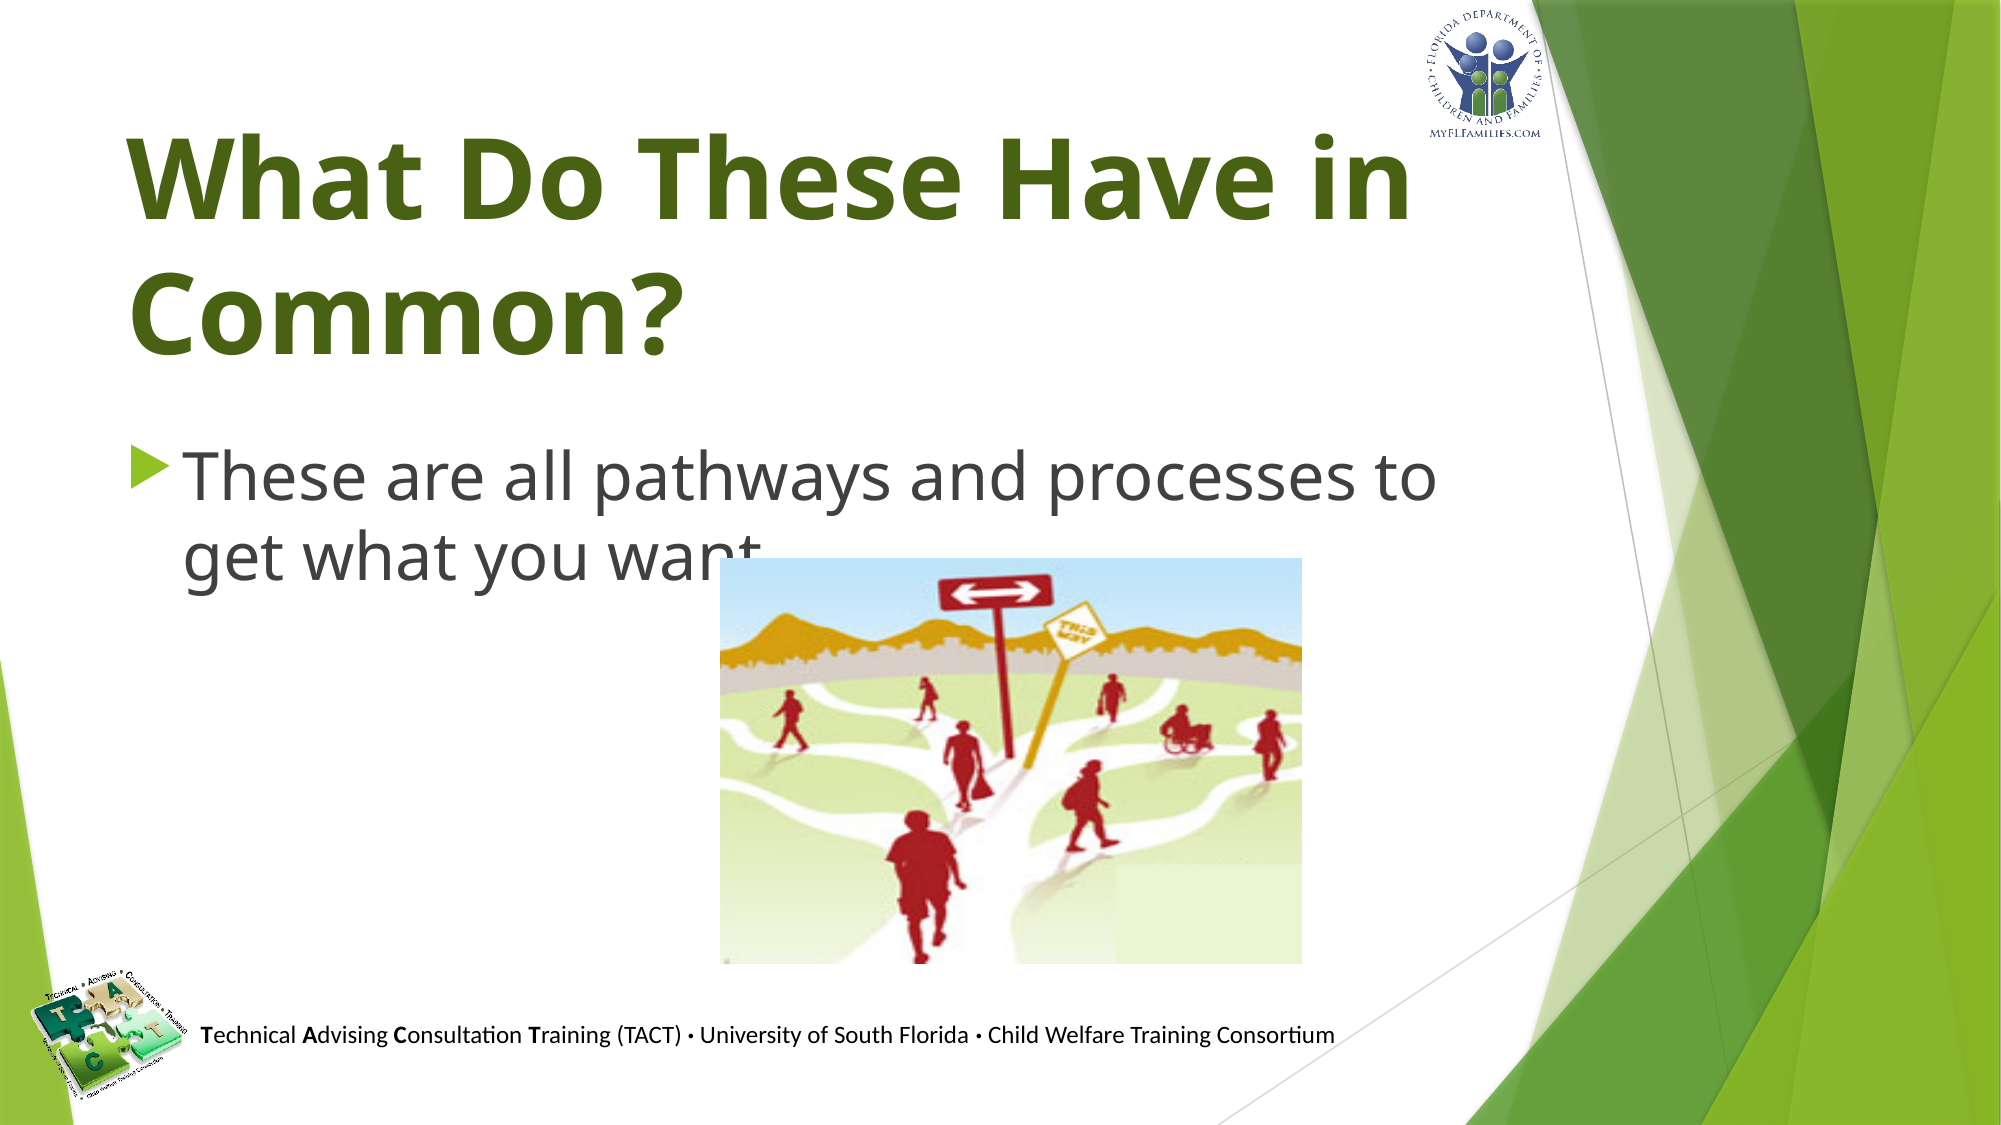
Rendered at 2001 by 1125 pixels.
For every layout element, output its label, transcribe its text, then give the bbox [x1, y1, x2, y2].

picture [719, 558, 1302, 965]
list These are all pathways and processes to get what you want. [111, 426, 1522, 784]
text_box Technical Advising Consultation Training (TACT) · University of South Florida · Child Welfare Training Consortium [198, 1010, 1836, 1056]
picture [1427, 9, 1543, 138]
picture [25, 963, 195, 1104]
title What Do These Have in Common? [111, 99, 1522, 317]
